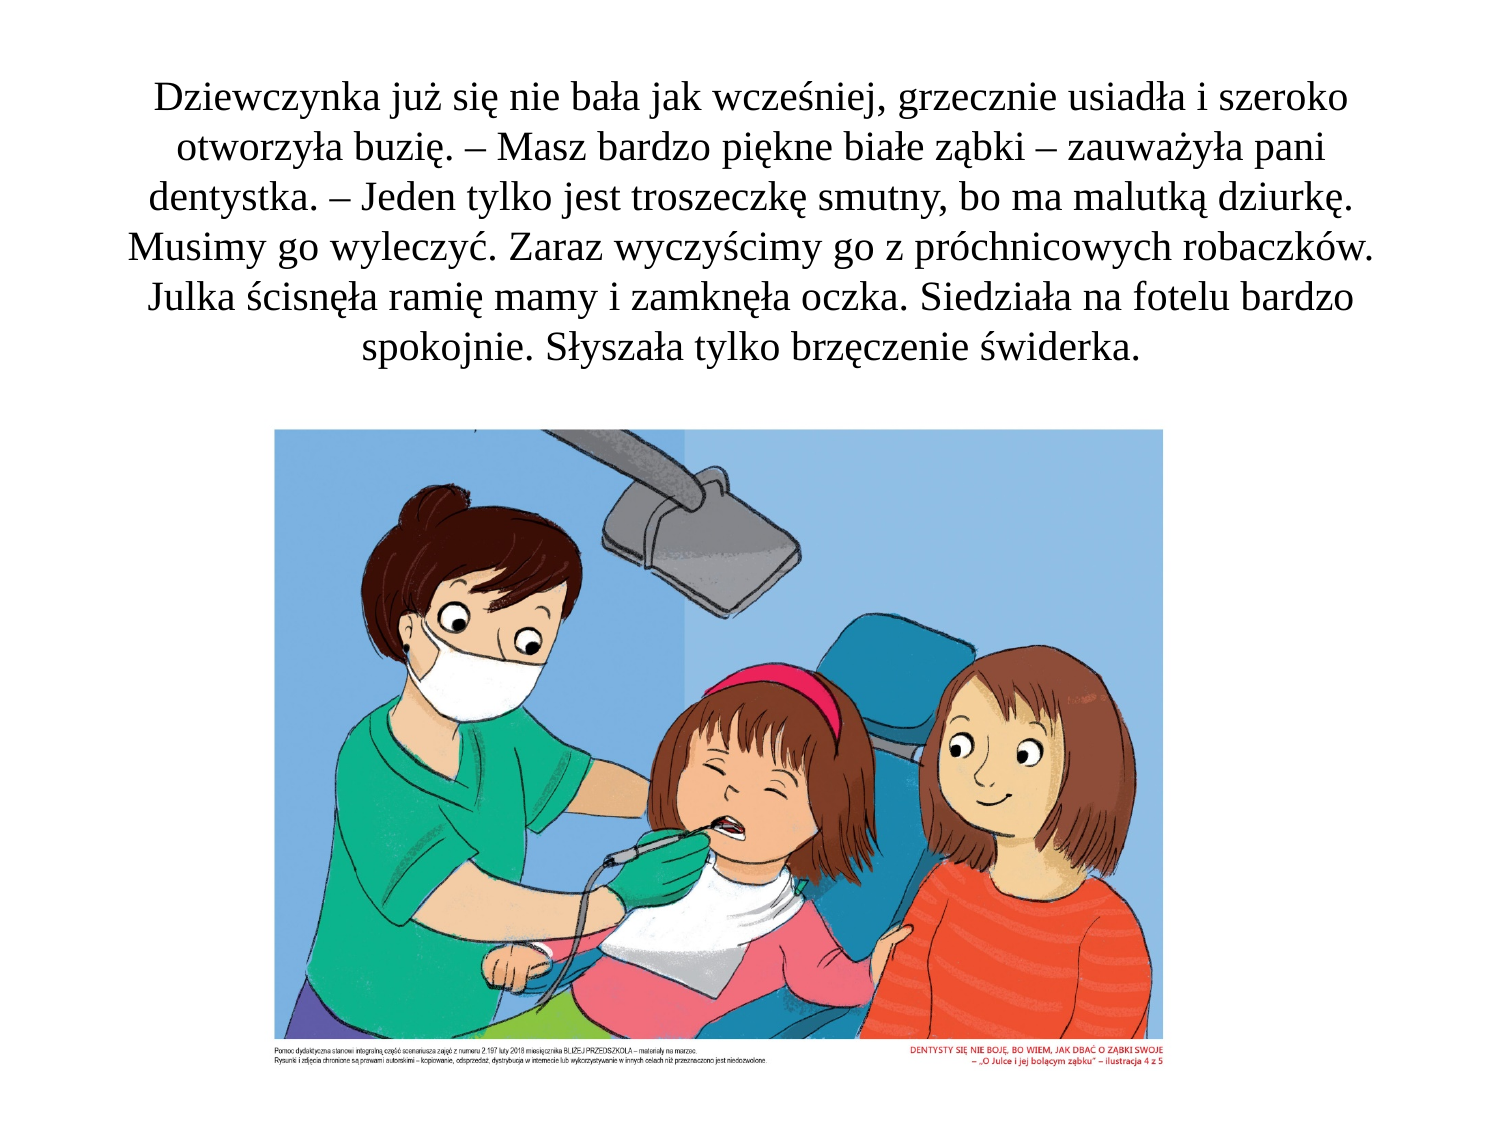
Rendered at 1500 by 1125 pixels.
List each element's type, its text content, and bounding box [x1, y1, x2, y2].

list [241, 396, 1195, 1071]
title Dziewczynka już się nie bała jak wcześniej, grzecznie usiadła i szeroko otworzyła buzię. – Masz bardzo piękne białe ząbki – zauważyła pani dentystka. – Jeden tylko jest troszeczkę smutny, bo ma malutką dziurkę. Musimy go wyleczyć. Zaraz wyczyścimy go z próchnicowych robaczków. Julka ścisnęła ramię mamy i zamknęła oczka. Siedziała na fotelu bardzo spokojnie. Słyszała tylko brzęczenie świderka. [76, 125, 1427, 313]
